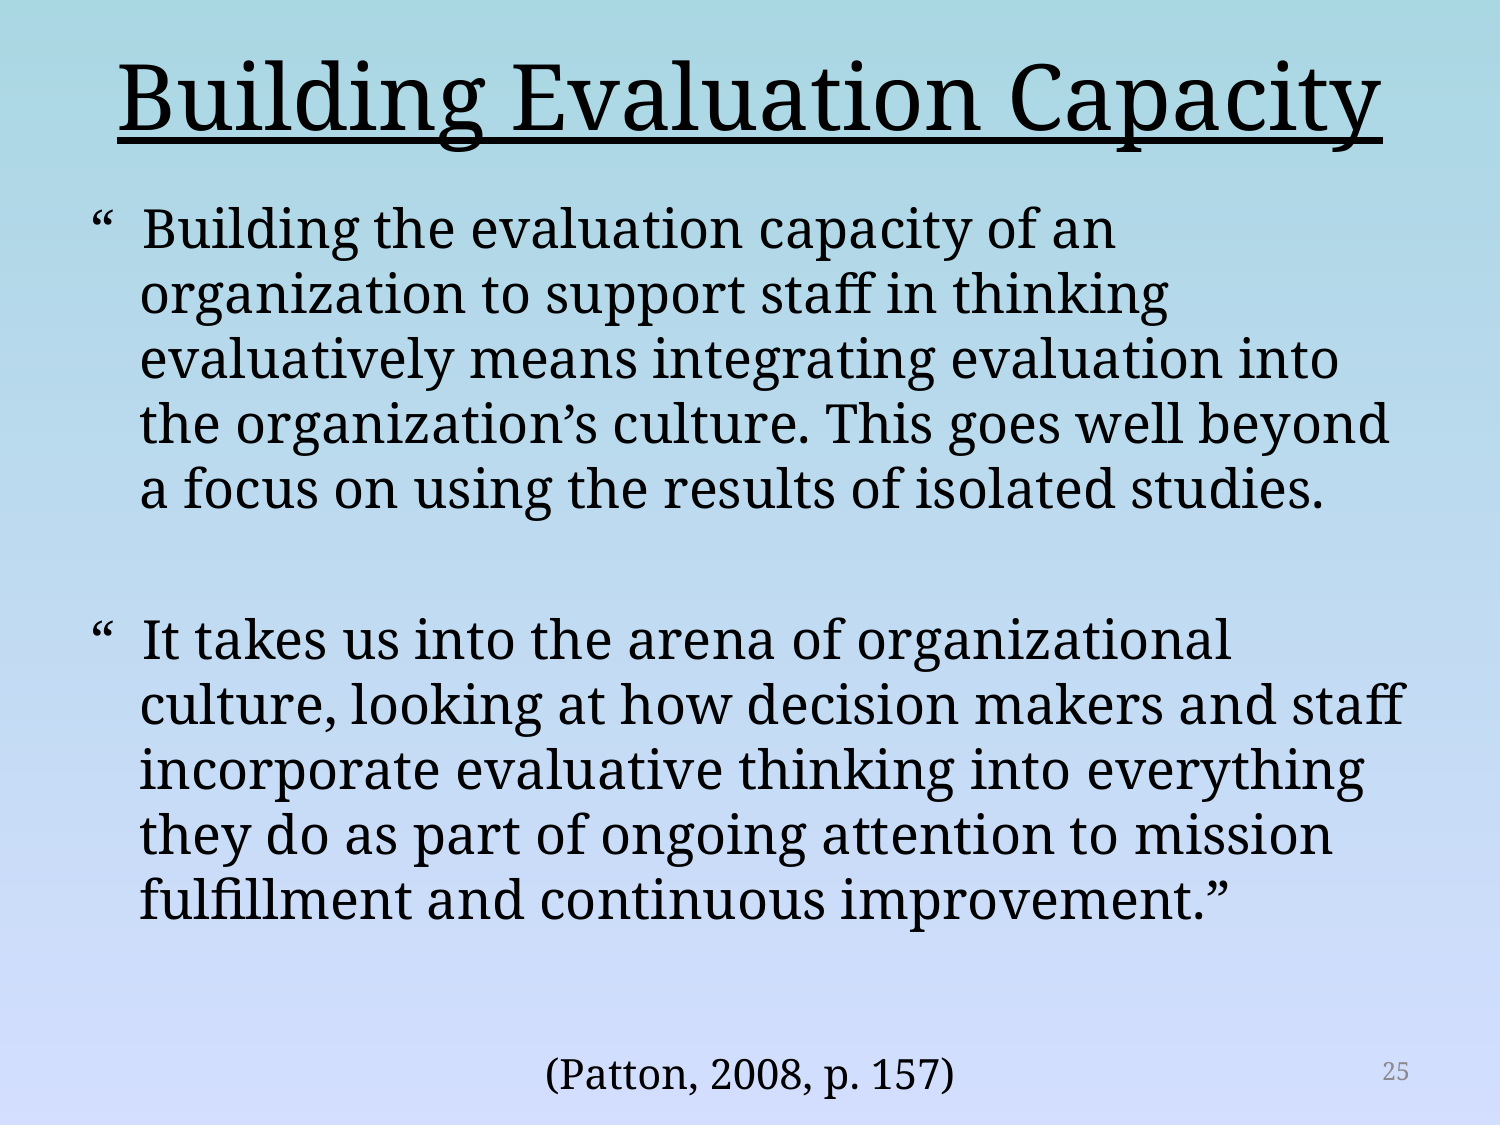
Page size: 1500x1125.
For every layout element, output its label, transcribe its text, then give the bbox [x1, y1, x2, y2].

title Building Evaluation Capacity [75, 0, 1425, 187]
slide_number 25 [1074, 1042, 1425, 1103]
list “ Building the evaluation capacity of an organization to support staff in thinking evaluatively means integrating evaluation into the organization’s culture. This goes well beyond a focus on using the results of isolated studies. “ It takes us into the arena of organizational culture, looking at how decision makers and staff incorporate evaluative thinking into everything they do as part of ongoing attention to mission fulfillment and continuous improvement.” [75, 187, 1425, 1025]
footer (Patton, 2008, p. 157) [512, 1042, 988, 1103]
